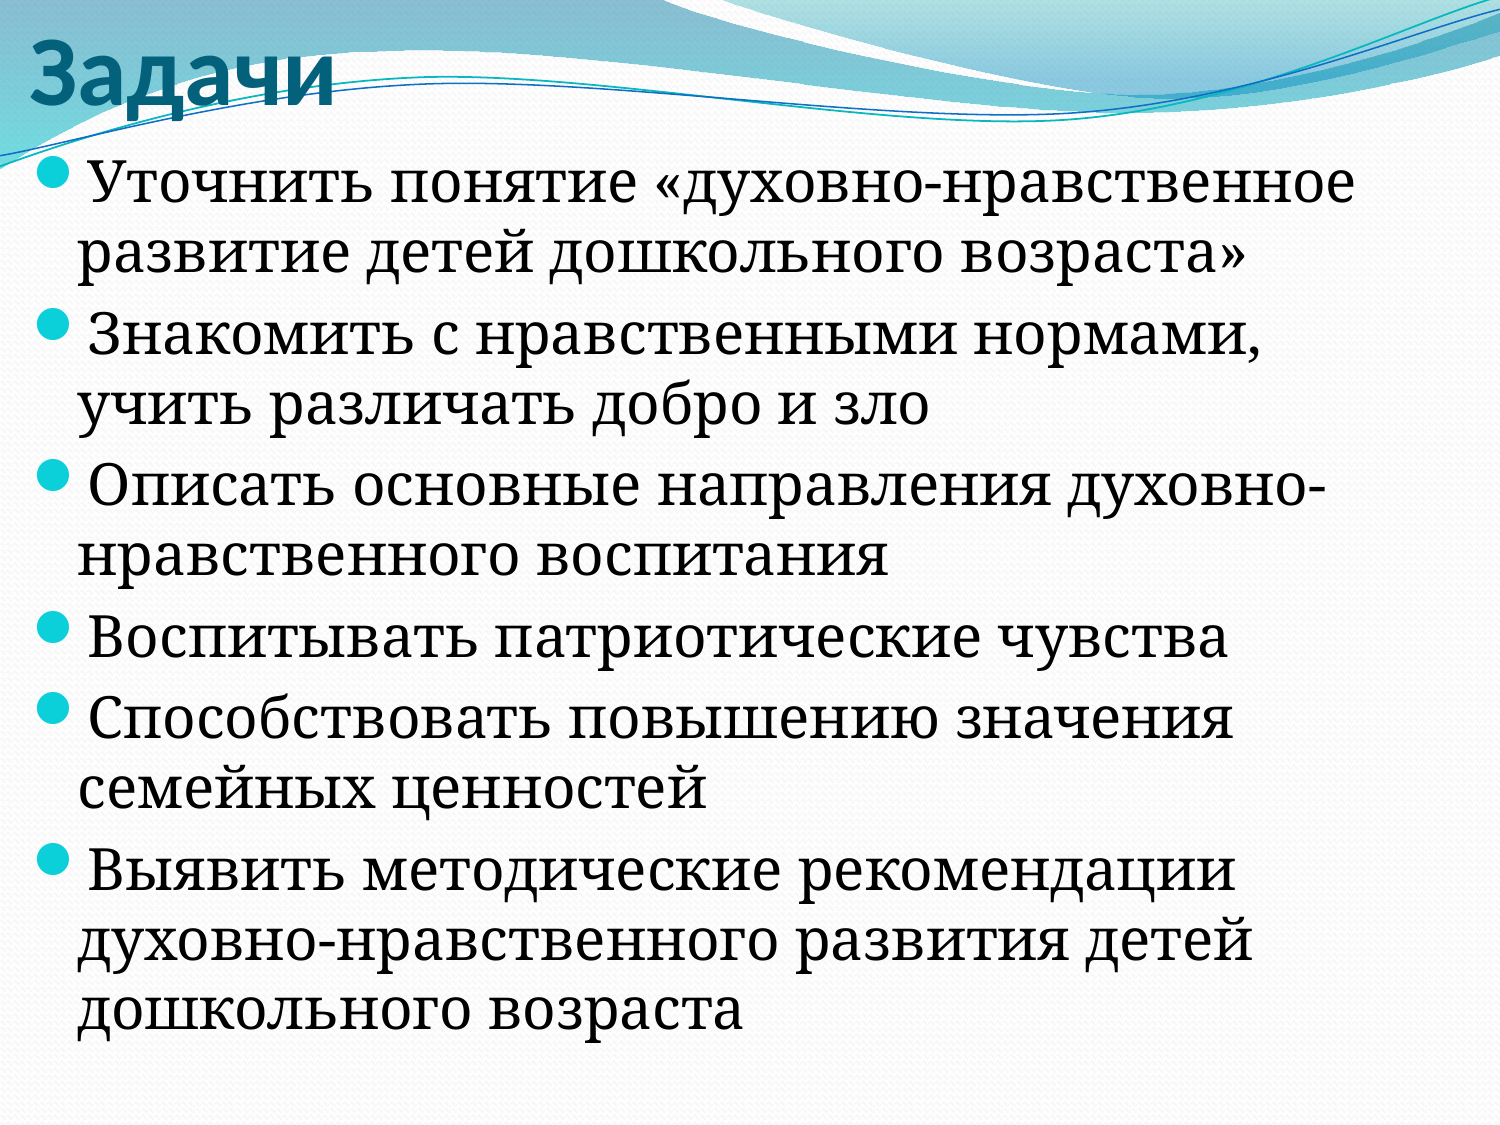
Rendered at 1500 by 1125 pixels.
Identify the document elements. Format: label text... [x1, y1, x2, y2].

list Уточнить понятие «духовно-нравственное развитие детей дошкольного возраста» Знакомить с нравственными нормами, учить различать добро и зло Описать основные направления духовно-нравственного воспитания Воспитывать патриотические чувства Способствовать повышению значения семейных ценностей Выявить методические рекомендации духовно-нравственного развития детей дошкольного возраста [17, 137, 1436, 1083]
title Задачи [29, 45, 1425, 126]
